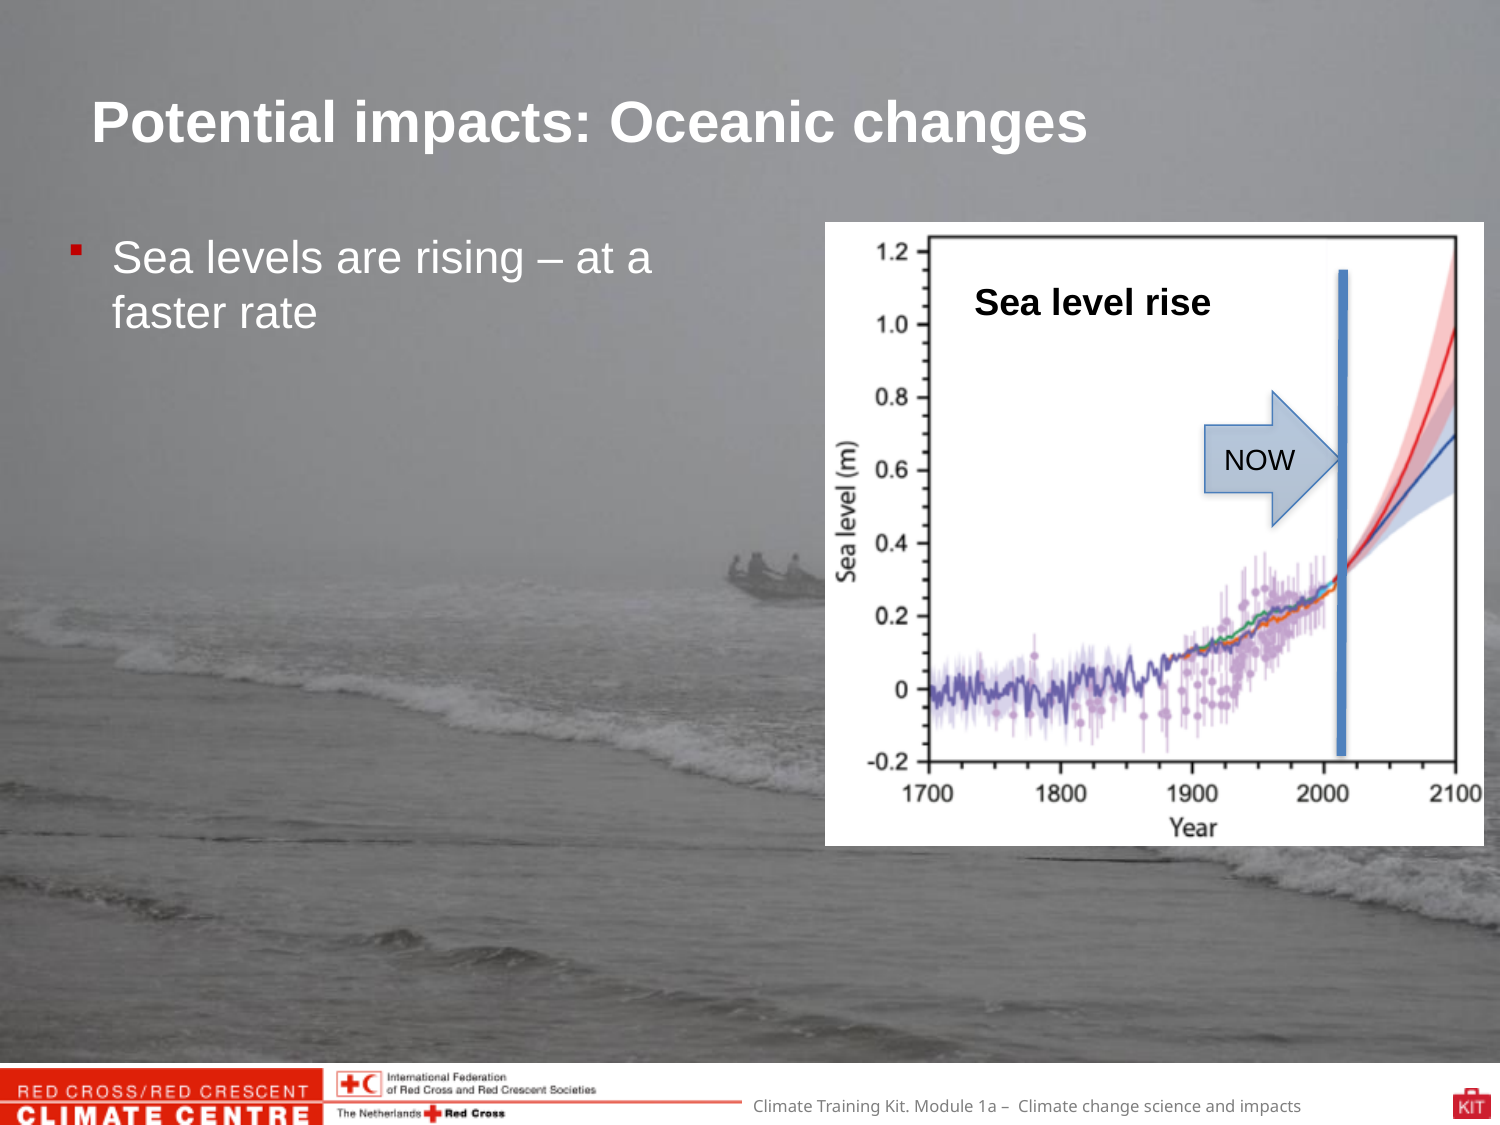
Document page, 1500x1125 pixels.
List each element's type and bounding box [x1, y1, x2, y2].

picture [0, 1068, 742, 1125]
picture [1453, 1088, 1491, 1119]
picture [0, 0, 1500, 1064]
text_box [825, 222, 1484, 847]
text_box [1204, 269, 1344, 757]
